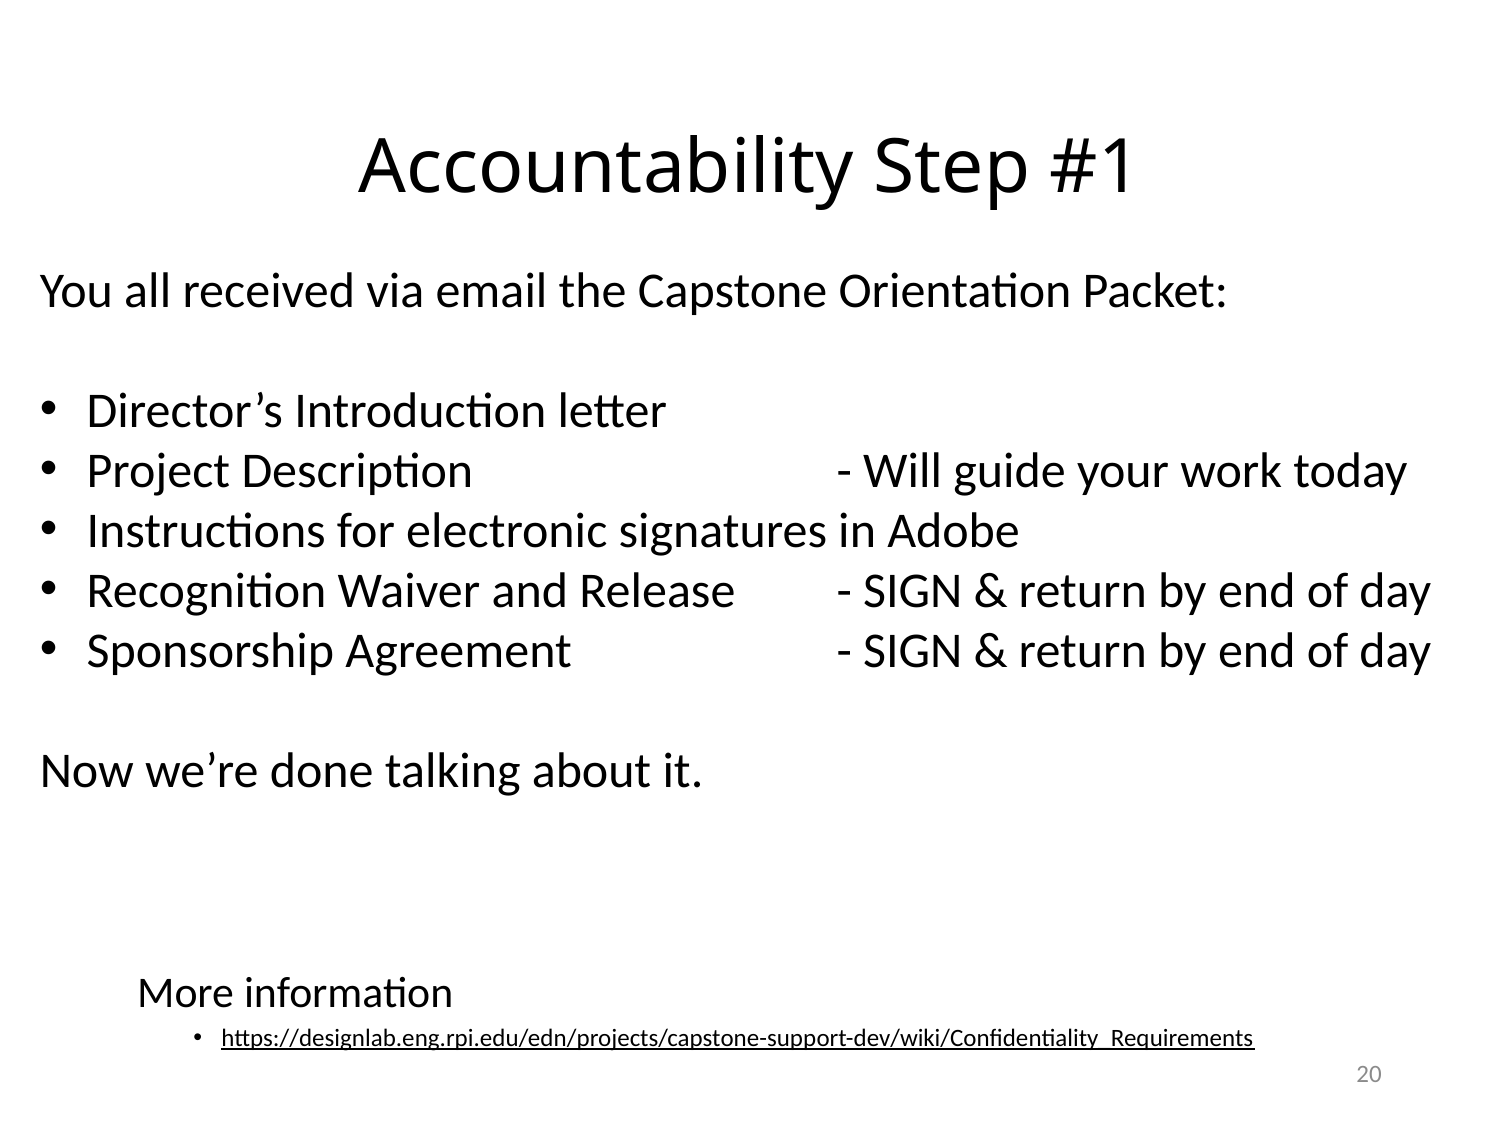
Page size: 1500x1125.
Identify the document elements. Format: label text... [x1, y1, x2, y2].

list More information https://designlab.eng.rpi.edu/edn/projects/capstone-support-dev/wiki/Confidentiality_Requirements [122, 962, 1416, 1095]
slide_number 20 [1059, 1042, 1397, 1103]
title Accountability Step #1 [103, 59, 1397, 249]
text_box You all received via email the Capstone Orientation Packet: Director’s Introduction letter Project Description - Will guide your work today Instructions for electronic signatures in Adobe Recognition Waiver and Release - SIGN & return by end of day Sponsorship Agreement - SIGN & return by end of day Now we’re done talking about it. [24, 249, 1475, 805]
